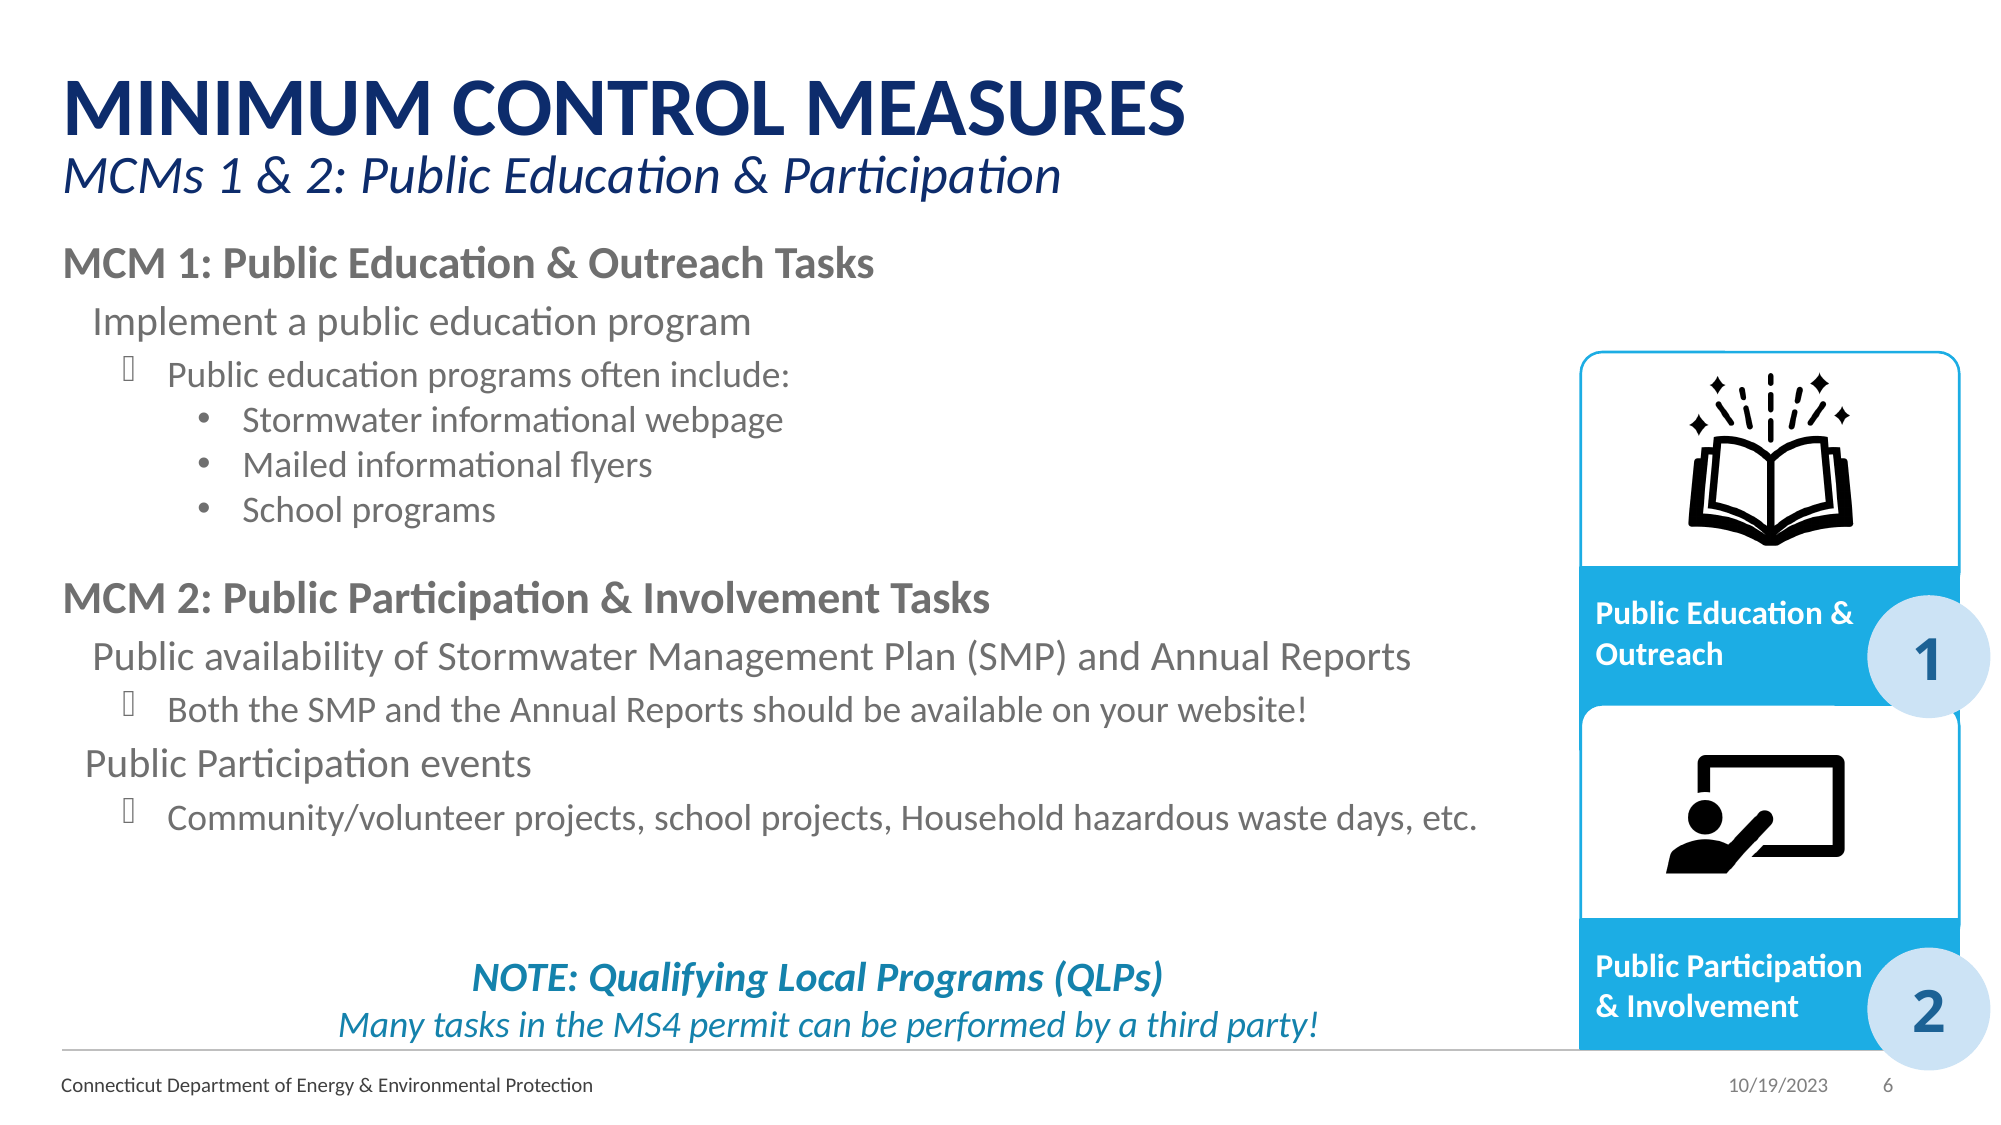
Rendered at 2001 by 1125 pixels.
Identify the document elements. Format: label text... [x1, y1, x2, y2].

slide_number 6 [1837, 1079, 1939, 1107]
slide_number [1475, 1061, 1829, 1107]
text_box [1580, 351, 1991, 1071]
footer Connecticut Department of Energy & Environmental Protection [61, 1061, 1030, 1107]
list MCM 1: Public Education & Outreach Tasks Implement a public education program Public education programs often include: Stormwater informational webpage Mailed informational flyers School programs MCM 2: Public Participation & Involvement Tasks Public availability of Stormwater Management Plan (SMP) and Annual Reports Both the SMP and the Annual Reports should be available on your website! Public Participation events Community/volunteer projects, school projects, Household hazardous waste days, etc. NOTE: Qualifying Local Programs (QLPs) Many tasks in the MS4 permit can be performed by a third party! [62, 232, 1567, 1039]
title Minimum Control Measures MCMs 1 & 2: Public Education & Participation [62, 50, 1938, 225]
